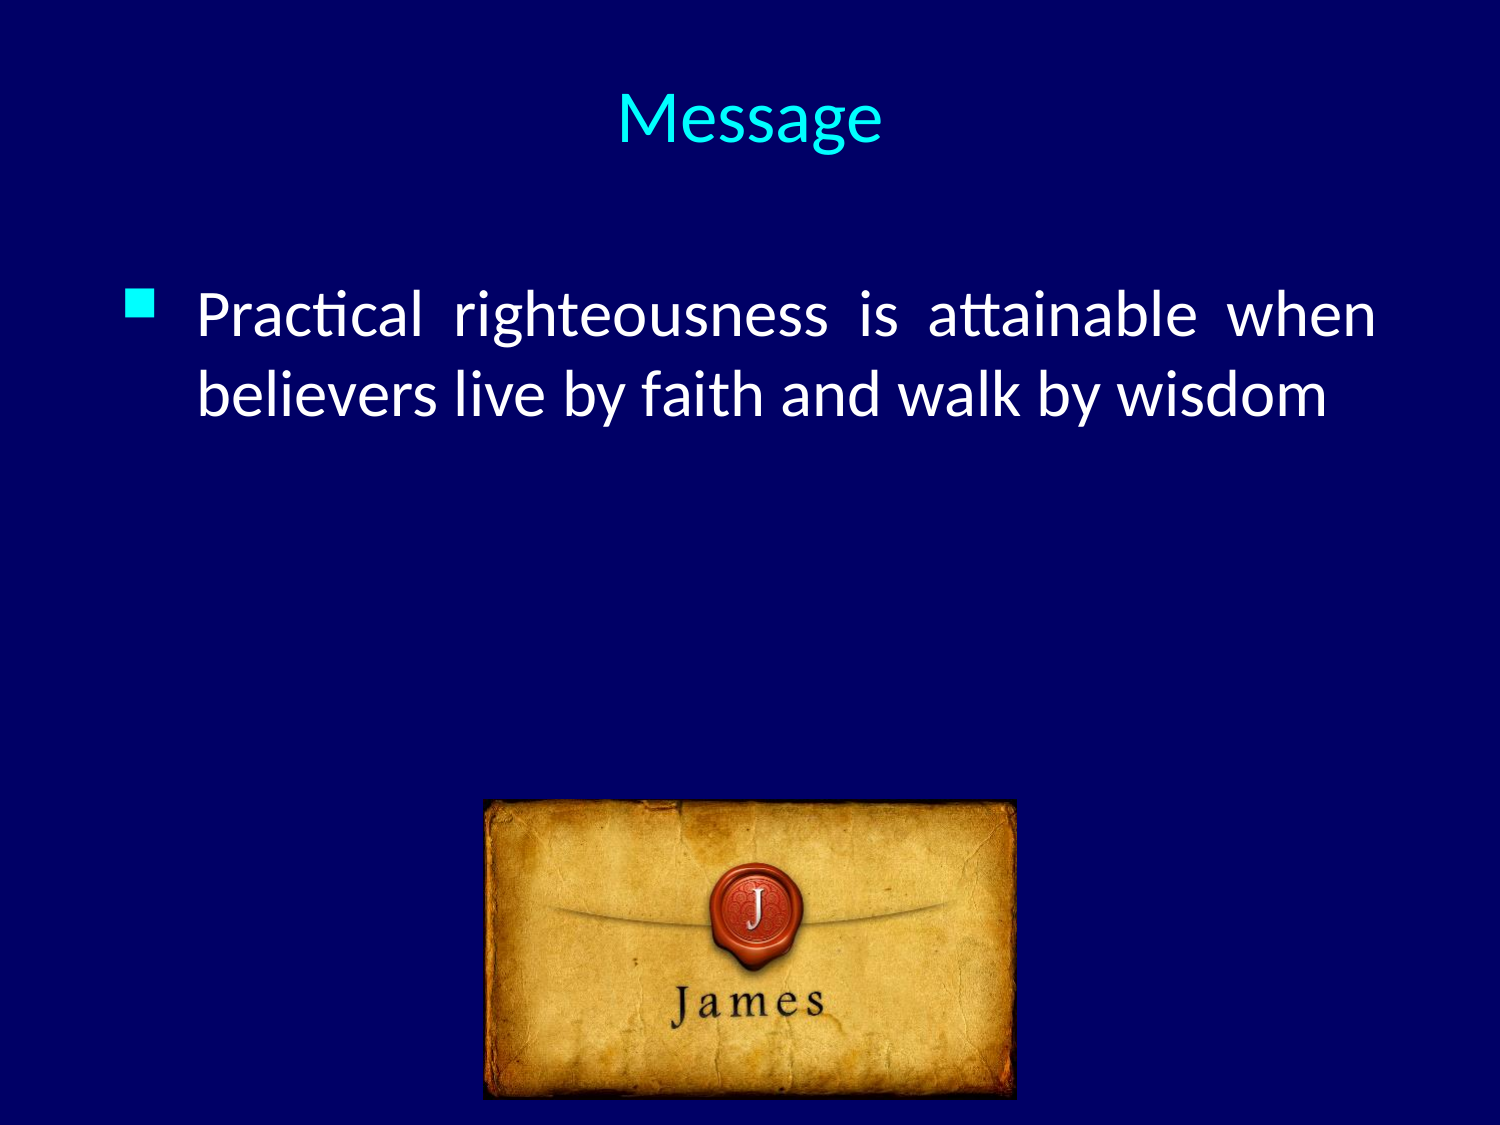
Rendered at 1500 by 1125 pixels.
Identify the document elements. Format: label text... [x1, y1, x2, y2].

list Practical righteousness is attainable when believers live by faith and walk by wisdom [105, 262, 1394, 476]
title Message [268, 37, 1232, 188]
picture [483, 799, 1017, 1101]
